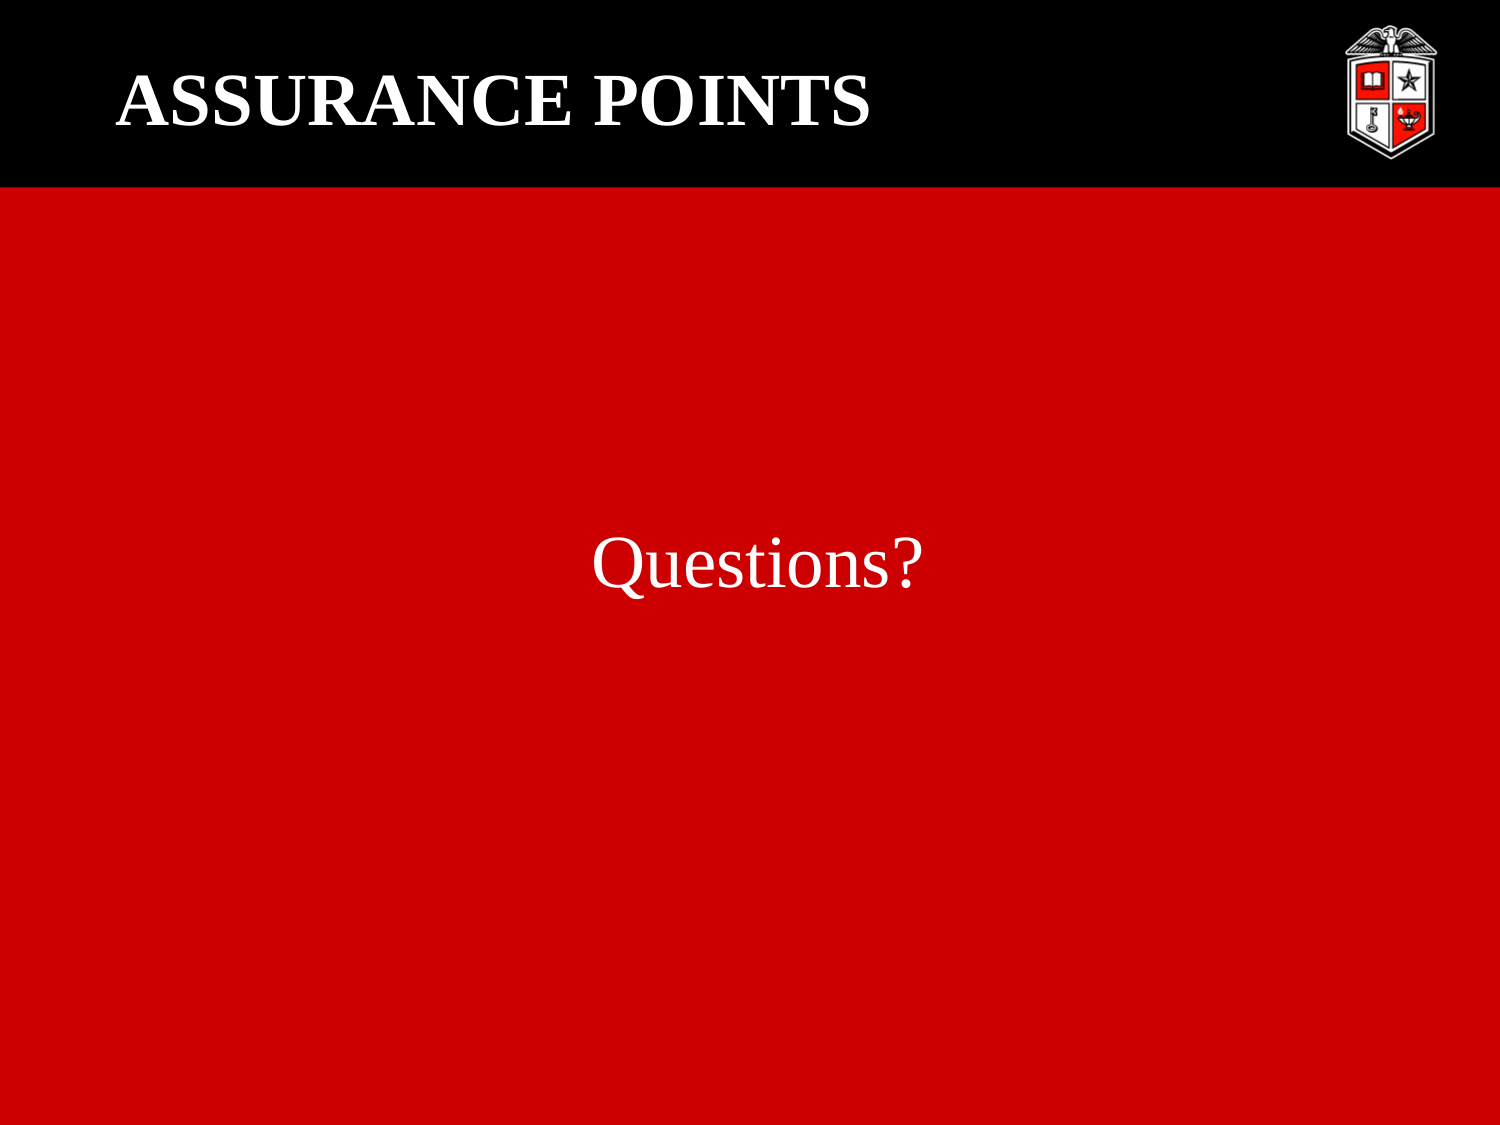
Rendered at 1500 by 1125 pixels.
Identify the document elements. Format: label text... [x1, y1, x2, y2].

subtitle Questions? [92, 504, 1424, 793]
title Assurance Points [100, 0, 1334, 181]
picture [1308, 0, 1490, 187]
